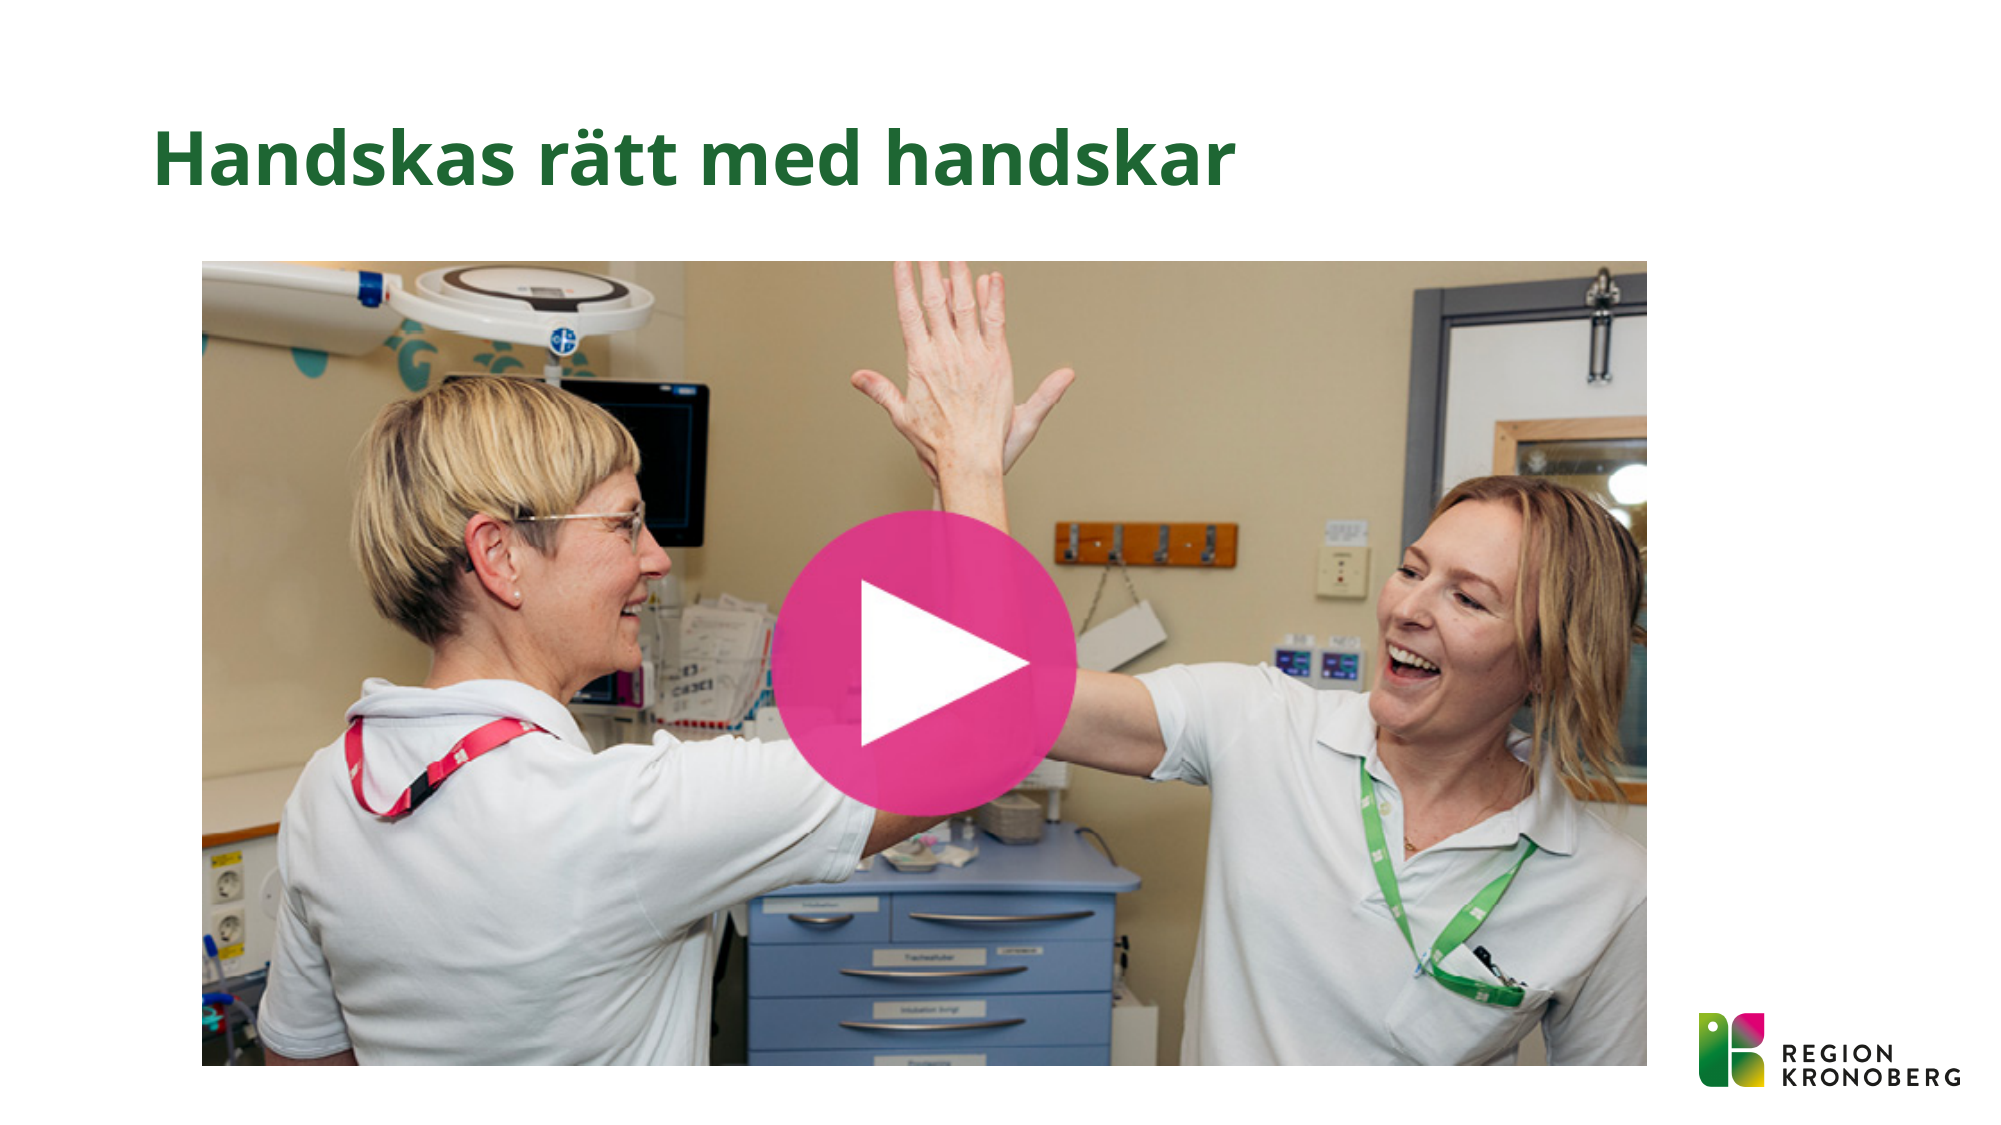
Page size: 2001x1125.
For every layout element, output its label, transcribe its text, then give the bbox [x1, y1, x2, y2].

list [202, 261, 1647, 1066]
title Handskas rätt med handskar [136, 84, 1756, 204]
picture [1699, 1013, 1960, 1087]
